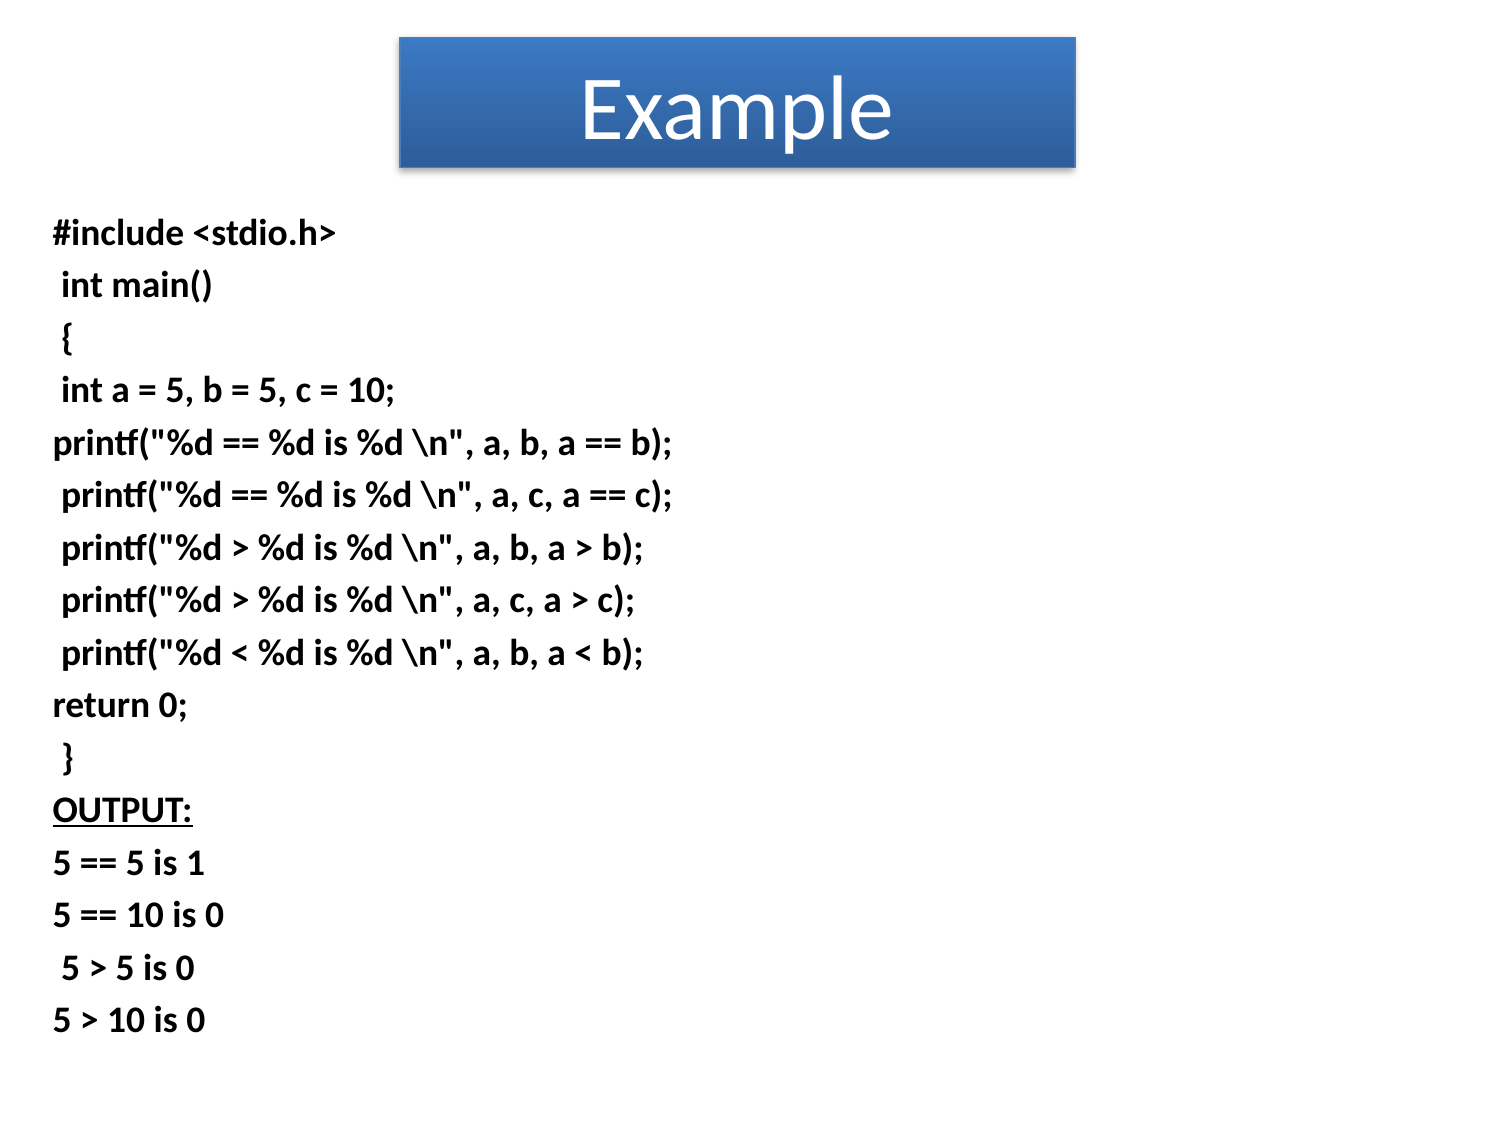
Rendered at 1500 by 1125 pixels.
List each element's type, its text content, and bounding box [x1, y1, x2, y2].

list #include <stdio.h> int main() { int a = 5, b = 5, c = 10; printf("%d == %d is %d \n", a, b, a == b); printf("%d == %d is %d \n", a, c, a == c); printf("%d > %d is %d \n", a, b, a > b); printf("%d > %d is %d \n", a, c, a > c); printf("%d < %d is %d \n", a, b, a < b); return 0; } OUTPUT: 5 == 5 is 1 5 == 10 is 0 5 > 5 is 0 5 > 10 is 0 [37, 200, 1463, 1075]
title Example [399, 37, 1075, 168]
